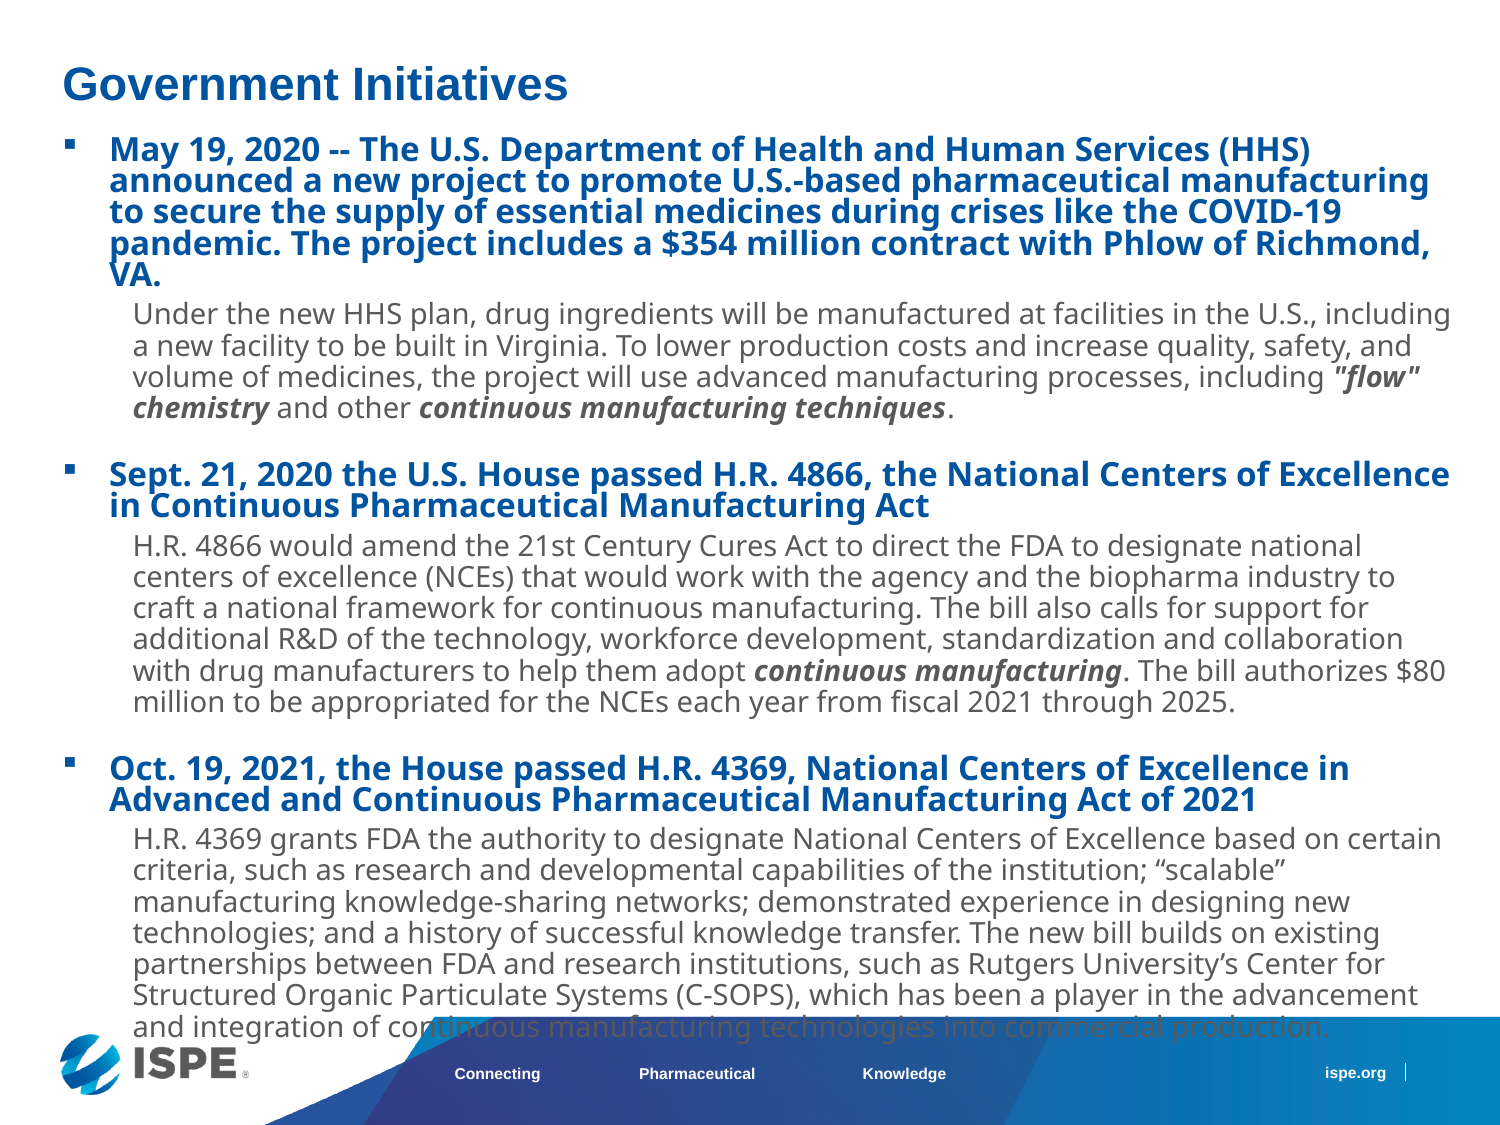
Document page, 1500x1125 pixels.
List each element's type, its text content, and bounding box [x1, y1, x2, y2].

picture [0, 0, 1500, 1125]
list May 19, 2020 -- The U.S. Department of Health and Human Services (HHS) announced a new project to promote U.S.-based pharmaceutical manufacturing to secure the supply of essential medicines during crises like the COVID-19 pandemic. The project includes a $354 million contract with Phlow of Richmond, VA. Under the new HHS plan, drug ingredients will be manufactured at facilities in the U.S., including a new facility to be built in Virginia. To lower production costs and increase quality, safety, and volume of medicines, the project will use advanced manufacturing processes, including "flow" chemistry and other continuous manufacturing techniques. Sept. 21, 2020 the U.S. House passed H.R. 4866, the National Centers of Excellence in Continuous Pharmaceutical Manufacturing Act H.R. 4866 would amend the 21st Century Cures Act to direct the FDA to designate national centers of excellence (NCEs) that would work with the agency and the biopharma industry to craft a national framework for continuous manufacturing. The bill also calls for support for additional R&D of the technology, workforce development, standardization and collaboration with drug manufacturers to help them adopt continuous manufacturing. The bill authorizes $80 million to be appropriated for the NCEs each year from fiscal 2021 through 2025. Oct. 19, 2021, the House passed H.R. 4369, National Centers of Excellence in Advanced and Continuous Pharmaceutical Manufacturing Act of 2021 H.R. 4369 grants FDA the authority to designate National Centers of Excellence based on certain criteria, such as research and developmental capabilities of the institution; “scalable” manufacturing knowledge-sharing networks; demonstrated experience in designing new technologies; and a history of successful knowledge transfer. The new bill builds on existing partnerships between FDA and research institutions, such as Rutgers University’s Center for Structured Organic Particulate Systems (C-SOPS), which has been a player in the advancement and integration of continuous manufacturing technologies into commercial production. [62, 136, 1464, 989]
list Government Initiatives [62, 62, 1438, 136]
